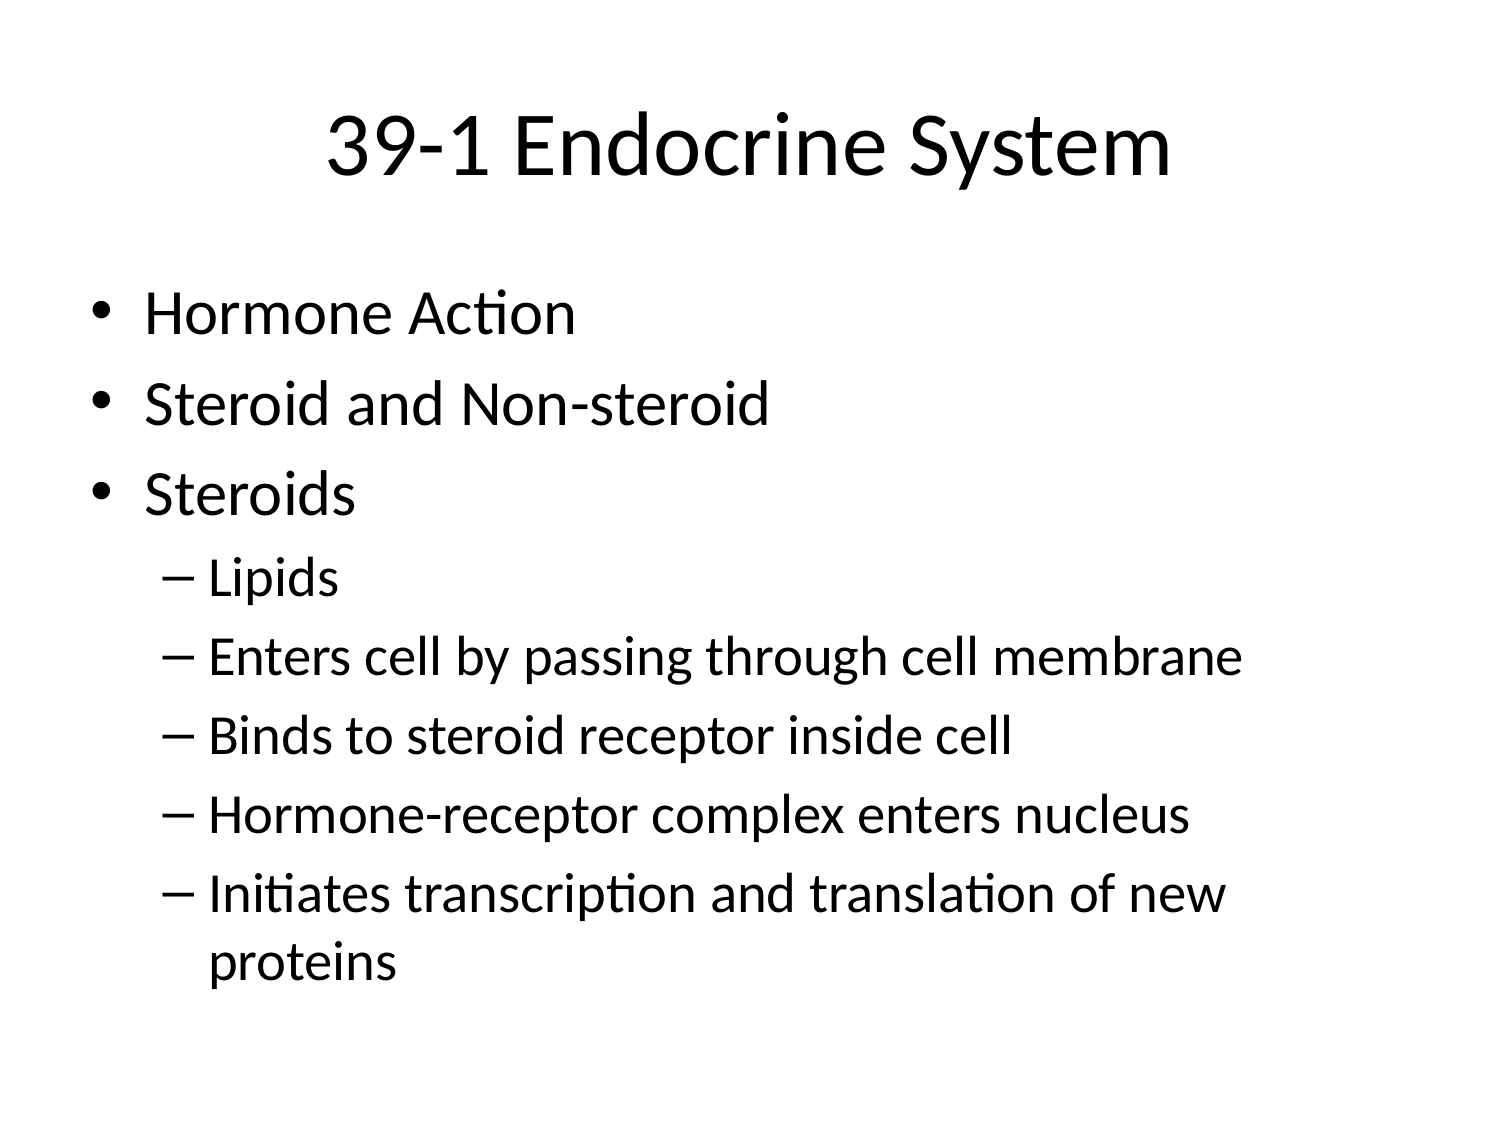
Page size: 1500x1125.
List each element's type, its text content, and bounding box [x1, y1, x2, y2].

list Hormone Action Steroid and Non-steroid Steroids Lipids Enters cell by passing through cell membrane Binds to steroid receptor inside cell Hormone-receptor complex enters nucleus Initiates transcription and translation of new proteins [75, 262, 1425, 1005]
title 39-1 Endocrine System [75, 45, 1425, 233]
